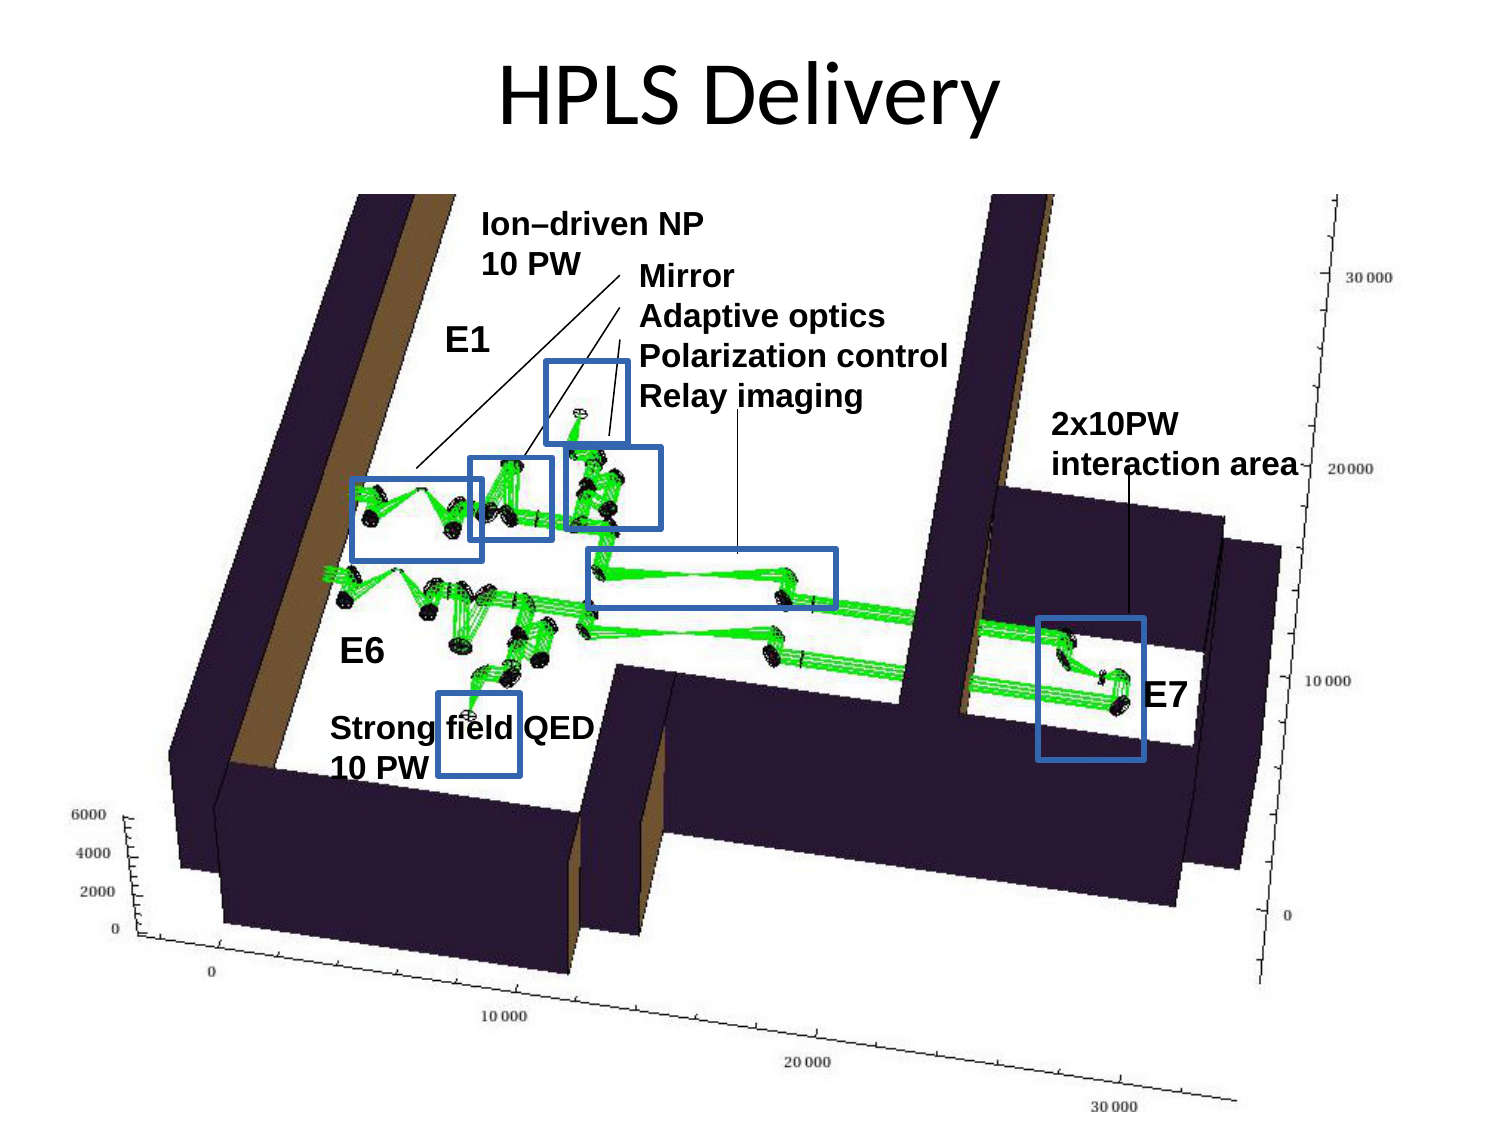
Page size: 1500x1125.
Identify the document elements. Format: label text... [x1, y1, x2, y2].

title HPLS Delivery [75, 25, 1425, 151]
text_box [467, 195, 800, 436]
picture [62, 194, 1424, 1112]
